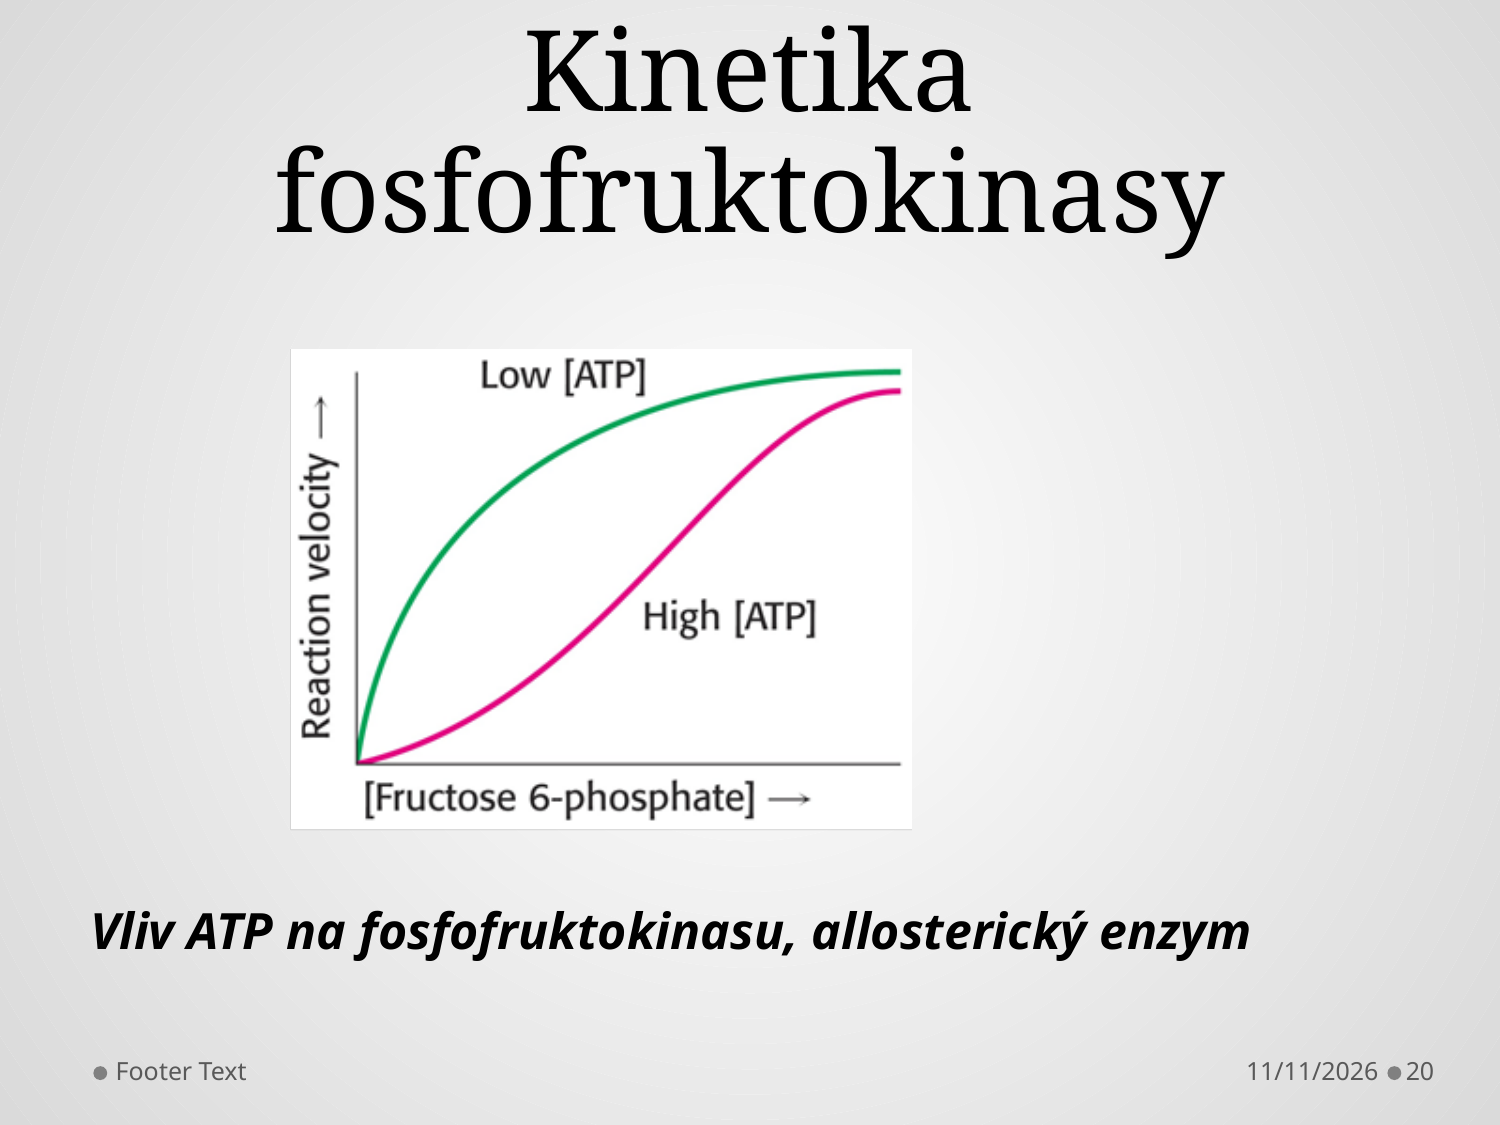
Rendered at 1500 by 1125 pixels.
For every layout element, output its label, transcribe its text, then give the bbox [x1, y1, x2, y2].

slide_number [1043, 1042, 1386, 1103]
slide_number 20 [1401, 1042, 1494, 1103]
footer Footer Text [108, 1042, 576, 1103]
title Kinetika fosfofruktokinasy [41, 0, 1459, 263]
picture [288, 349, 912, 832]
list Vliv ATP na fosfofruktokinasu, allosterický enzym [75, 262, 1425, 1005]
